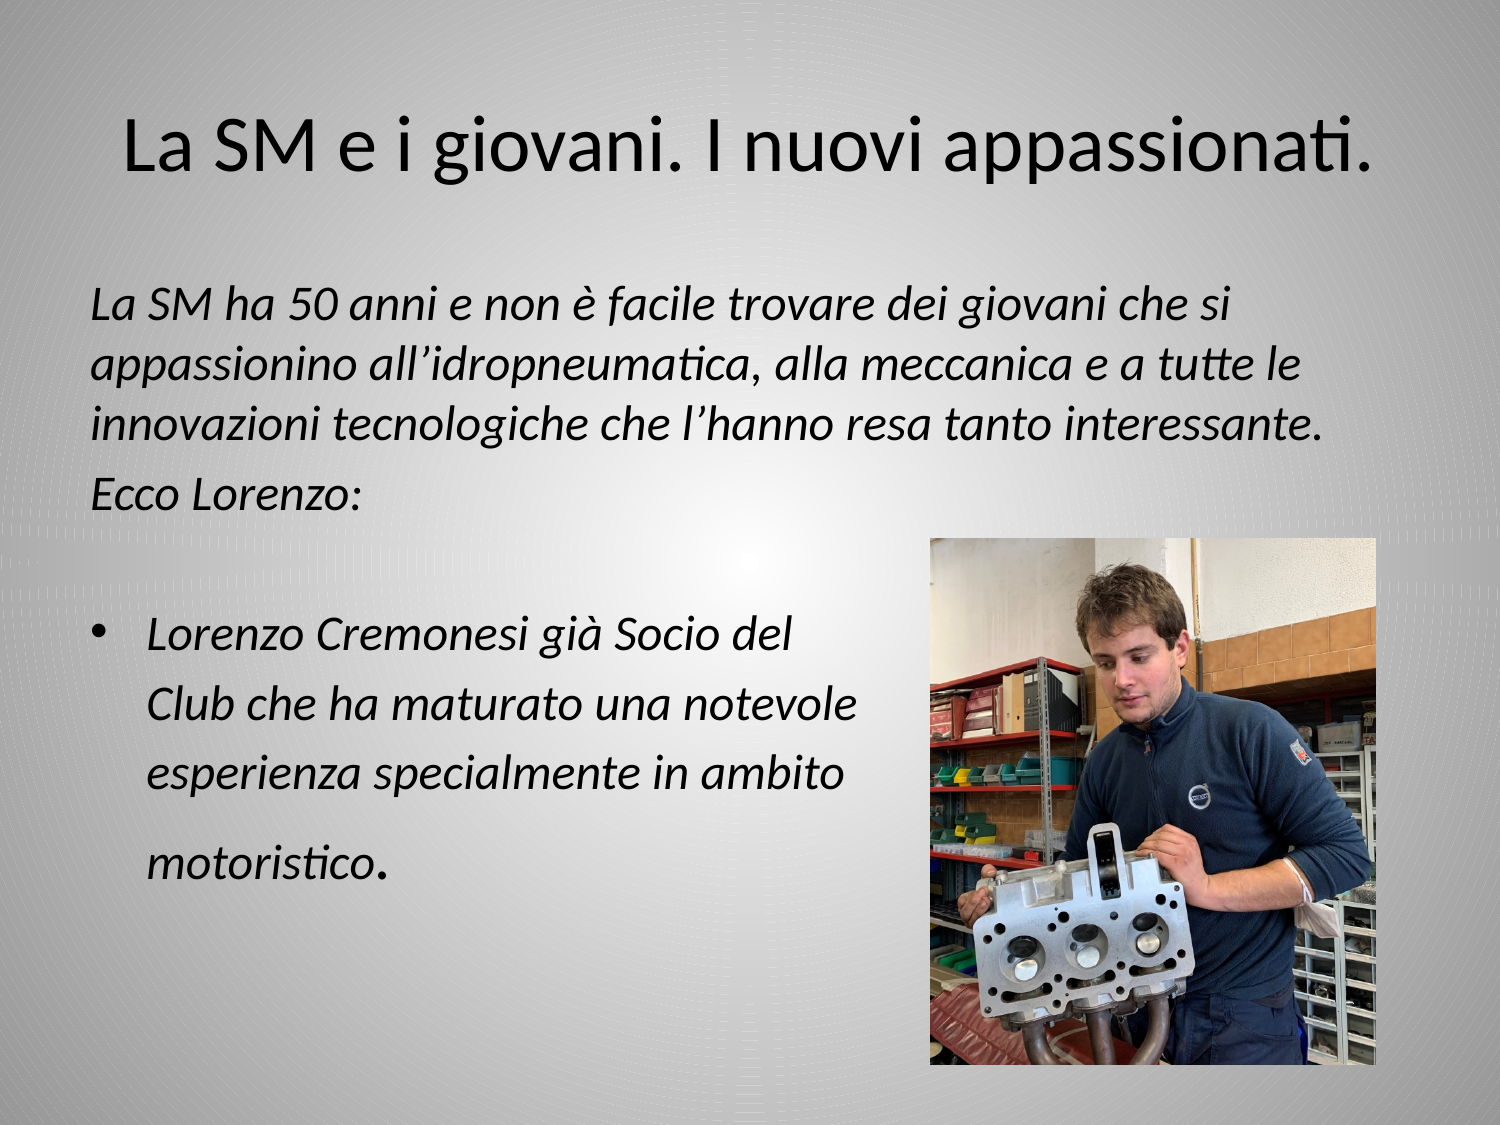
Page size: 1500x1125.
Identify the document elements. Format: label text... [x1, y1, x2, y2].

list La SM ha 50 anni e non è facile trovare dei giovani che si appassionino all’idropneumatica, alla meccanica e a tutte le innovazioni tecnologiche che l’hanno resa tanto interessante. Ecco Lorenzo: Lorenzo Cremonesi già Socio del Club che ha maturato una notevole esperienza specialmente in ambito motoristico. [75, 262, 1424, 1071]
picture [929, 538, 1377, 1065]
title La SM e i giovani. I nuovi appassionati. [75, 45, 1425, 233]
